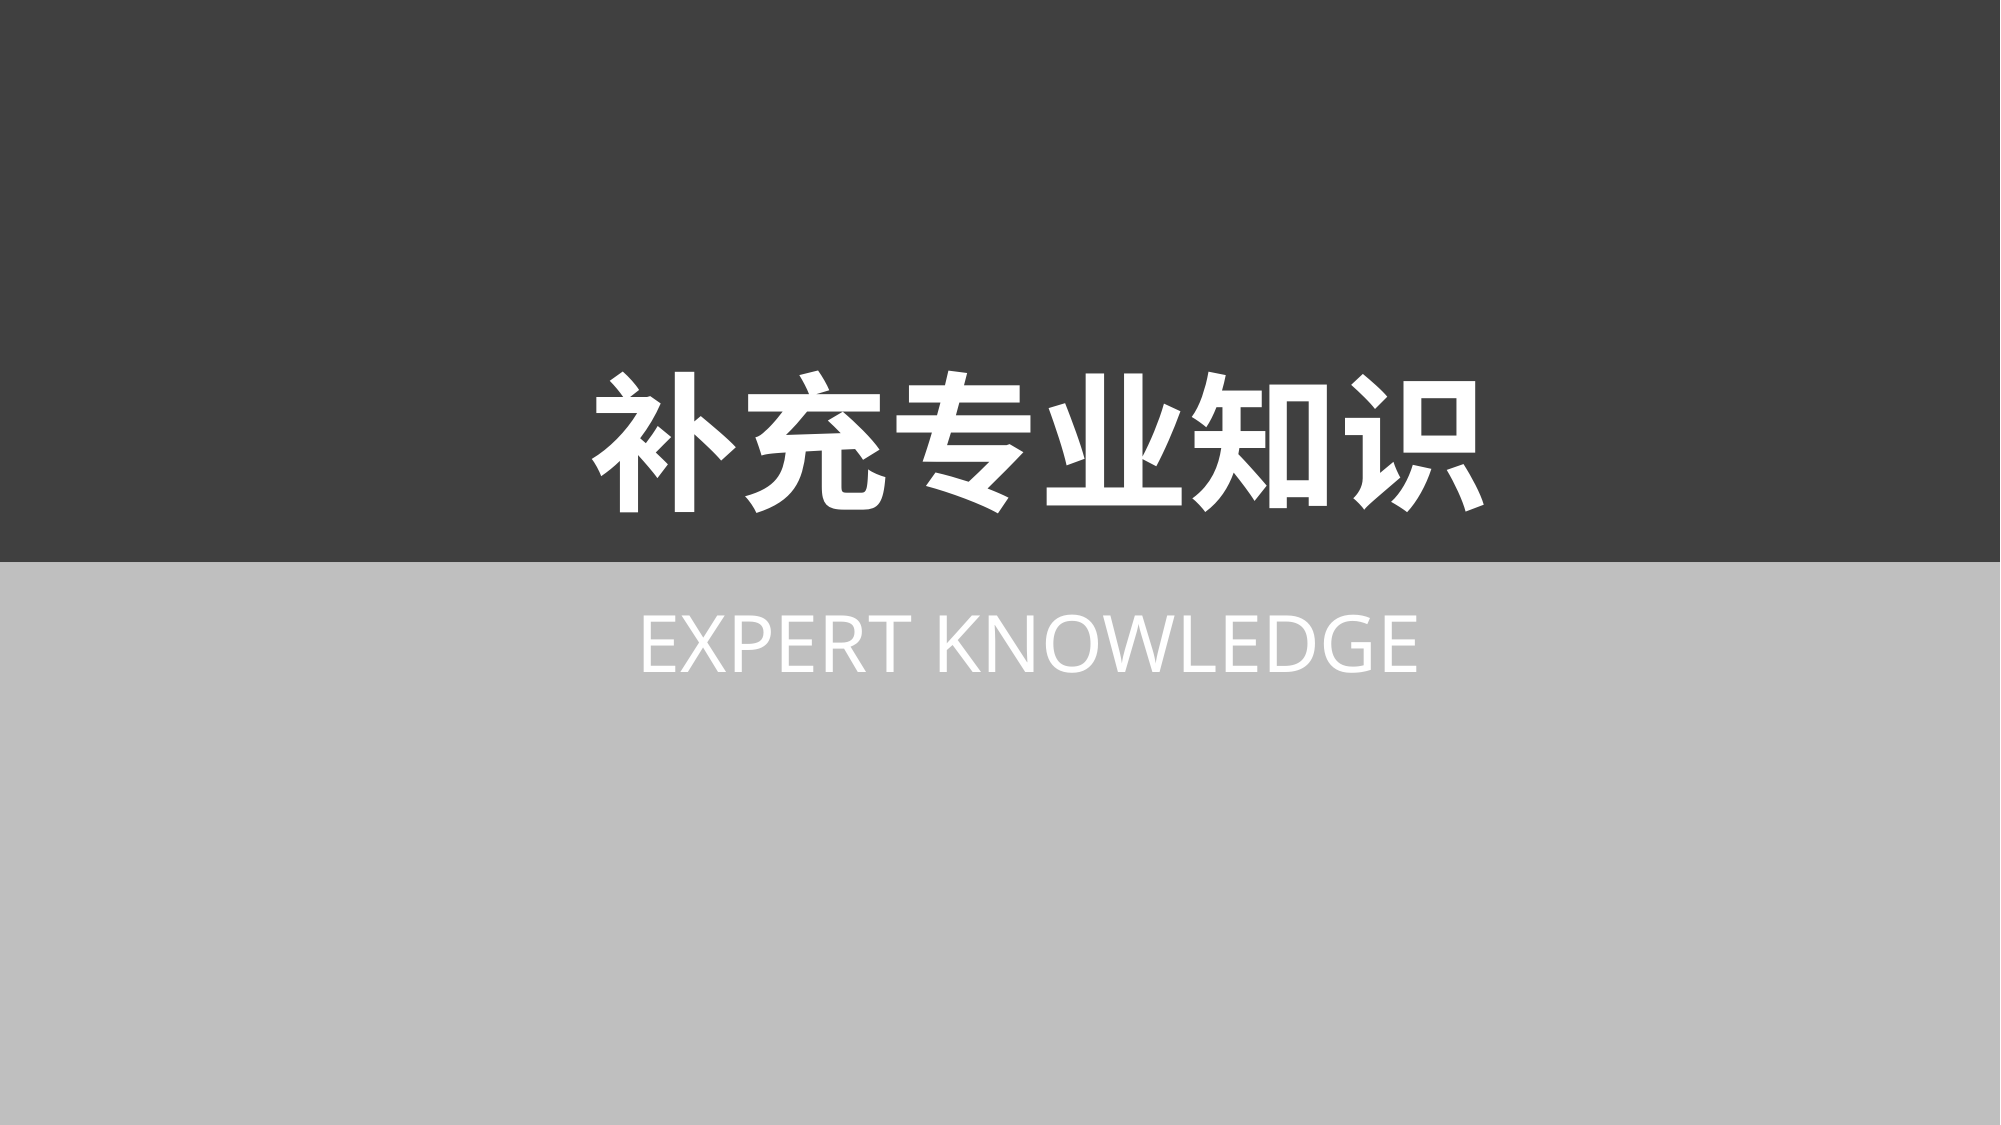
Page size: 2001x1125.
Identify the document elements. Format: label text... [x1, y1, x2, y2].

text_box [0, 560, 2000, 1125]
text_box [0, 0, 2000, 560]
text_box EXPERT KNOWLEDGE [621, 586, 1721, 696]
text_box 补充专业知识 [574, 341, 1674, 537]
